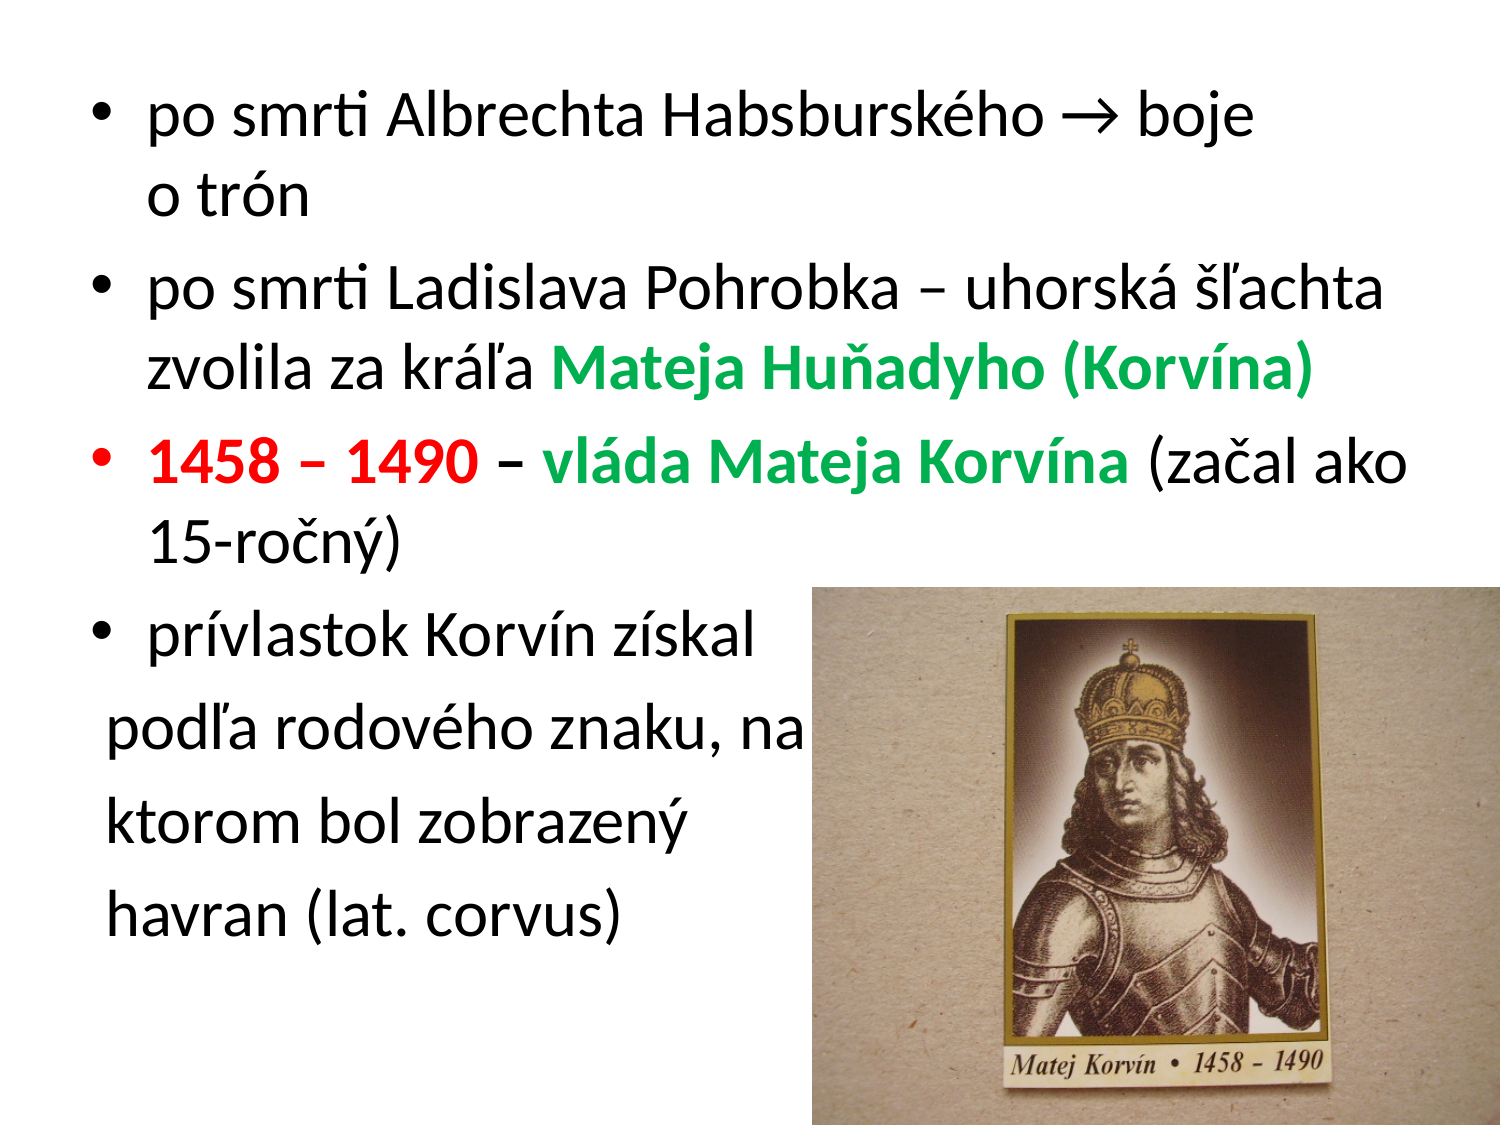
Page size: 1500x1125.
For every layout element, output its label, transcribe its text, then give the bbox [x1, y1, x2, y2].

list po smrti Albrechta Habsburského → boje o trón po smrti Ladislava Pohrobka – uhorská šľachta zvolila za kráľa Mateja Huňadyho (Korvína) 1458 – 1490 – vláda Mateja Korvína (začal ako 15-ročný) prívlastok Korvín získal podľa rodového znaku, na ktorom bol zobrazený havran (lat. corvus) [75, 62, 1425, 1005]
picture [812, 587, 1500, 1125]
